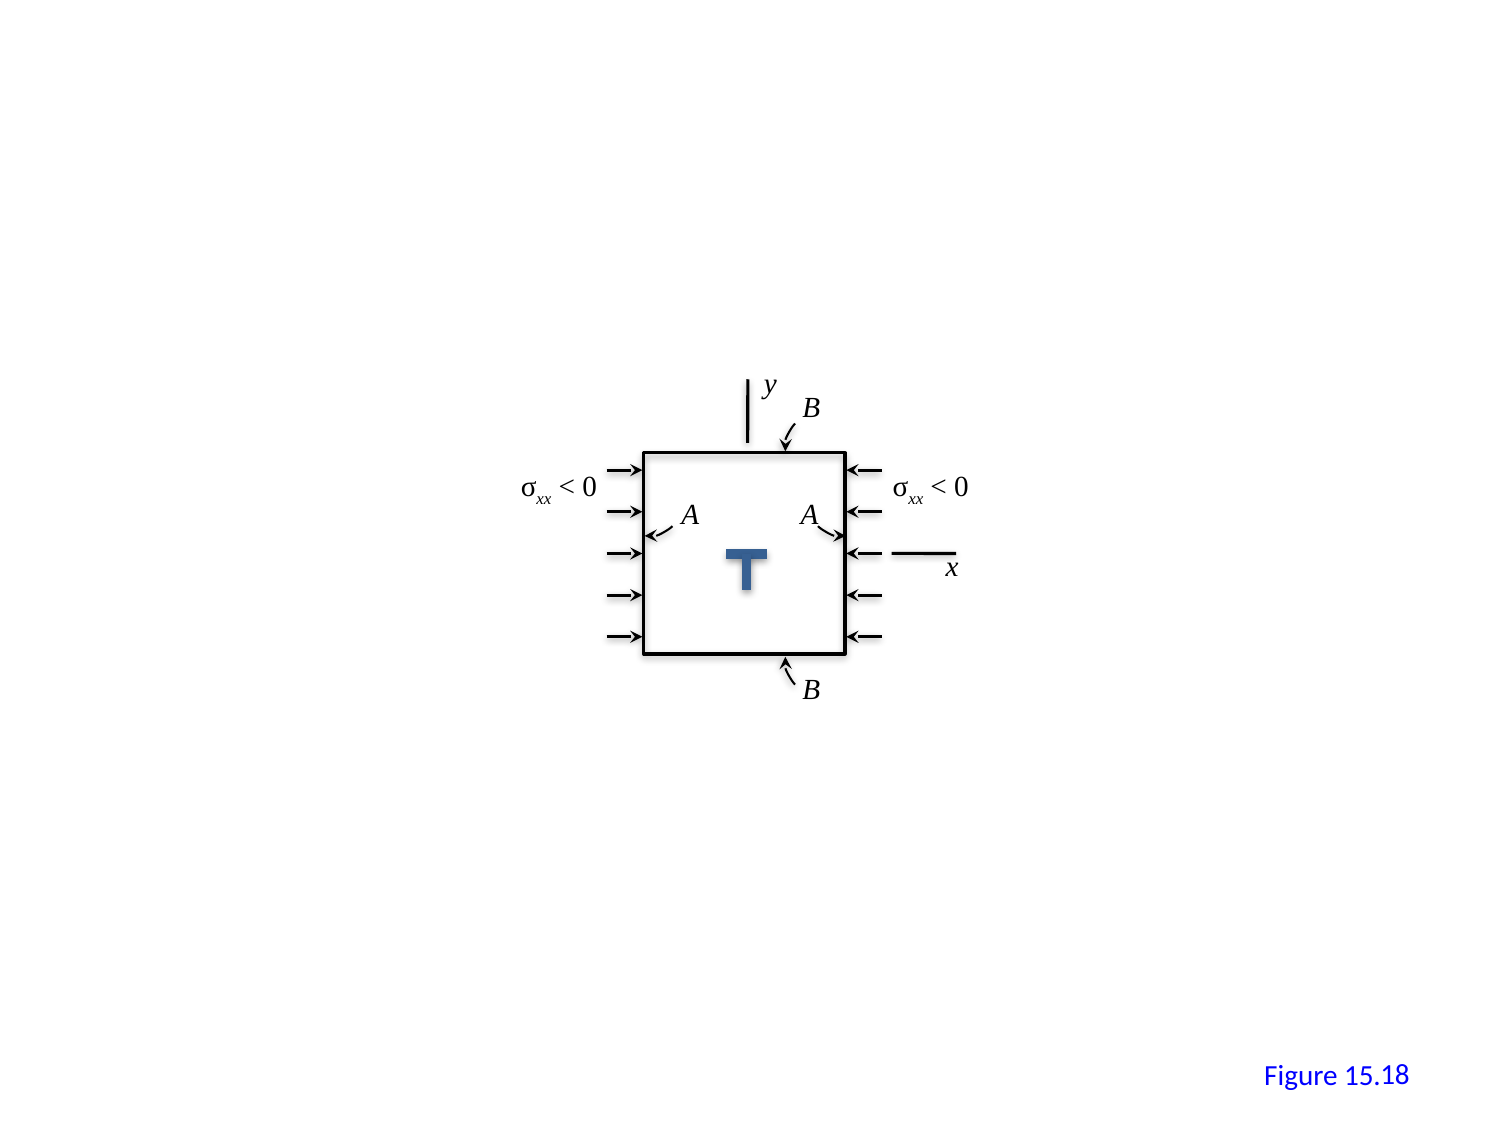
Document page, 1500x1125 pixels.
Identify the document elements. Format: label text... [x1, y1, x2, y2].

text_box x [930, 540, 974, 590]
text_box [726, 553, 768, 591]
text_box y [748, 356, 792, 407]
text_box [643, 452, 846, 655]
text_box A [666, 487, 715, 538]
text_box [832, 529, 840, 542]
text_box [846, 469, 883, 637]
text_box [779, 431, 793, 452]
text_box σxx < 0 [505, 460, 613, 515]
text_box [647, 528, 666, 542]
text_box σxx < 0 [877, 460, 985, 515]
text_box A [785, 487, 834, 538]
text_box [606, 469, 643, 637]
slide_number 17 [1074, 1042, 1425, 1103]
text_box B [787, 381, 836, 431]
text_box B [787, 663, 836, 714]
text_box [779, 656, 789, 677]
